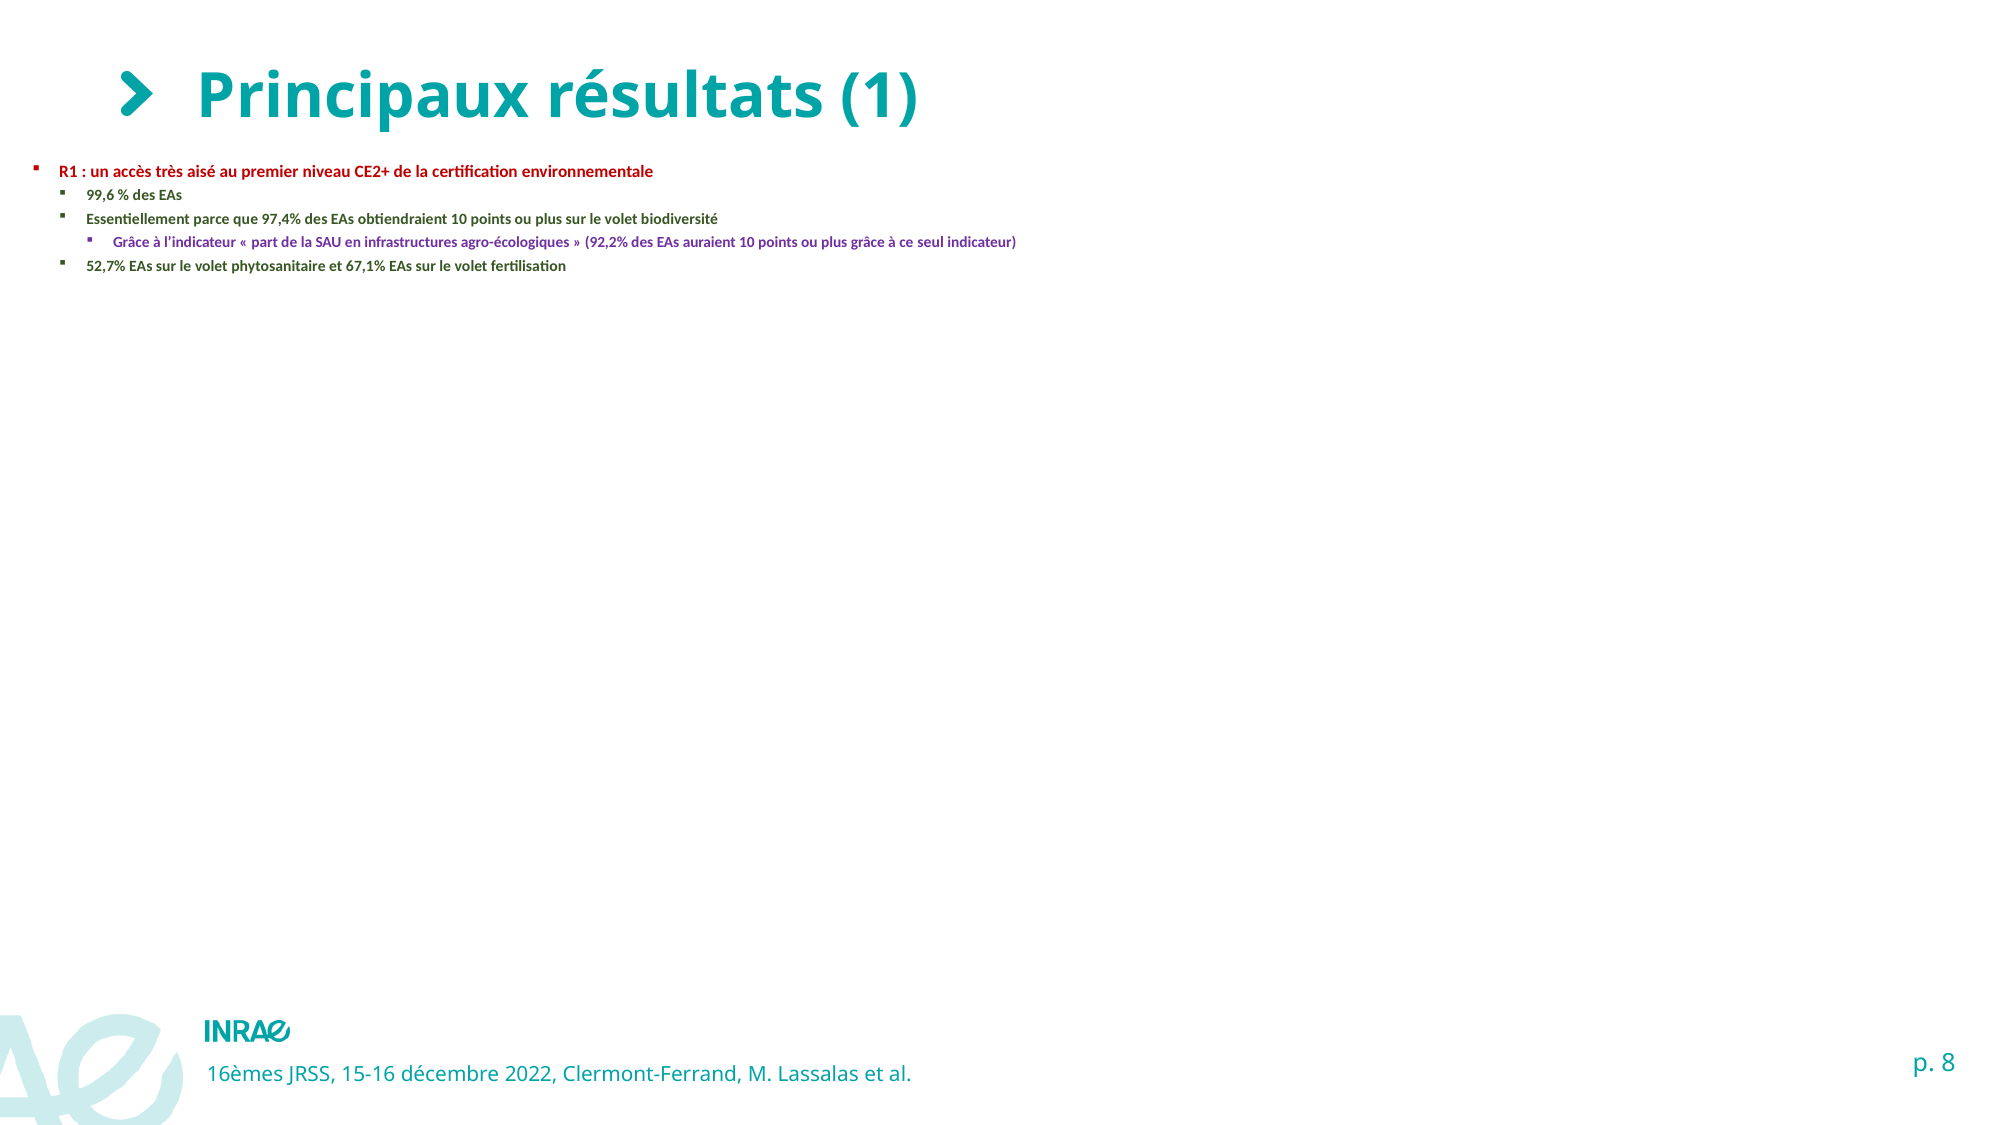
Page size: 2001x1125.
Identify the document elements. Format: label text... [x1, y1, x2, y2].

title Principaux résultats (1) [121, 24, 1871, 148]
picture [121, 71, 154, 116]
list R1 : un accès très aisé au premier niveau CE2+ de la certification environnementale 99,6 % des EAs Essentiellement parce que 97,4% des EAs obtiendraient 10 points ou plus sur le volet biodiversité Grâce à l’indicateur « part de la SAU en infrastructures agro-écologiques » (92,2% des EAs auraient 10 points ou plus grâce à ce seul indicateur) 52,7% EAs sur le volet phytosanitaire et 67,1% EAs sur le volet fertilisation [17, 148, 1987, 295]
picture [0, 1006, 329, 1125]
